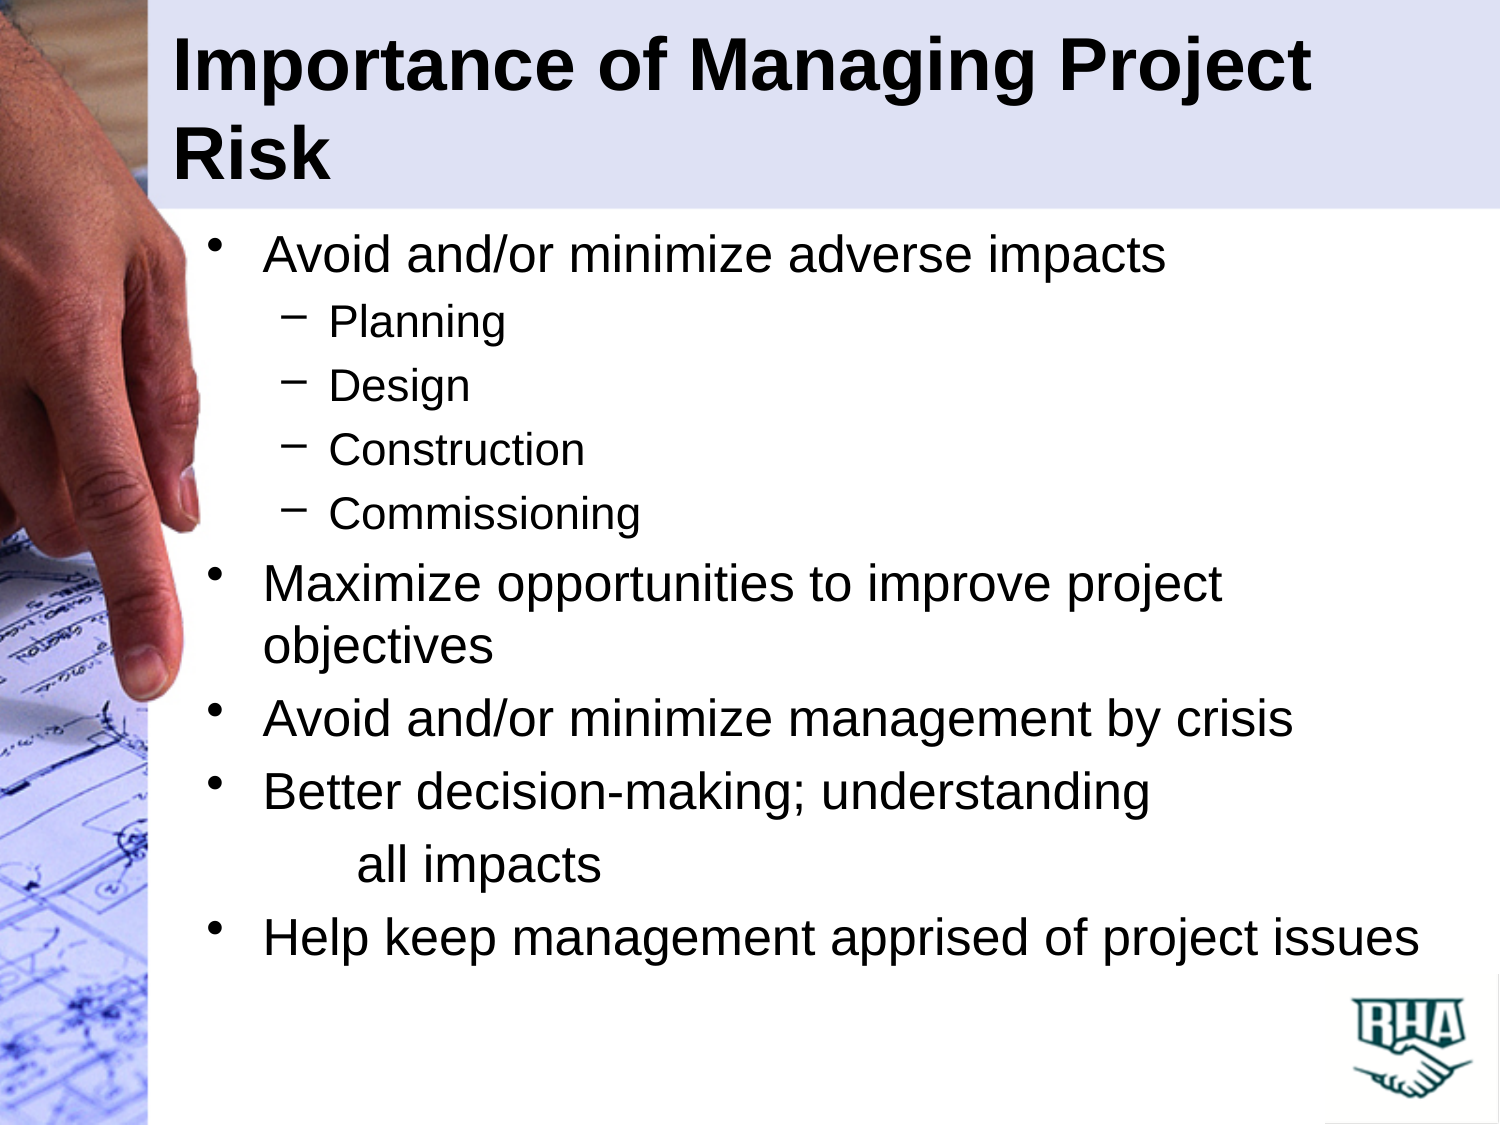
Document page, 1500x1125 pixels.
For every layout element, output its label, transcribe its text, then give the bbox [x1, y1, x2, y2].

picture [0, 0, 1500, 1125]
list Avoid and/or minimize adverse impacts Planning Design Construction Commissioning Maximize opportunities to improve project objectives Avoid and/or minimize management by crisis Better decision-making; understanding all impacts Help keep management apprised of project issues [191, 212, 1476, 1028]
title Importance of Managing Project Risk [157, 11, 1476, 199]
